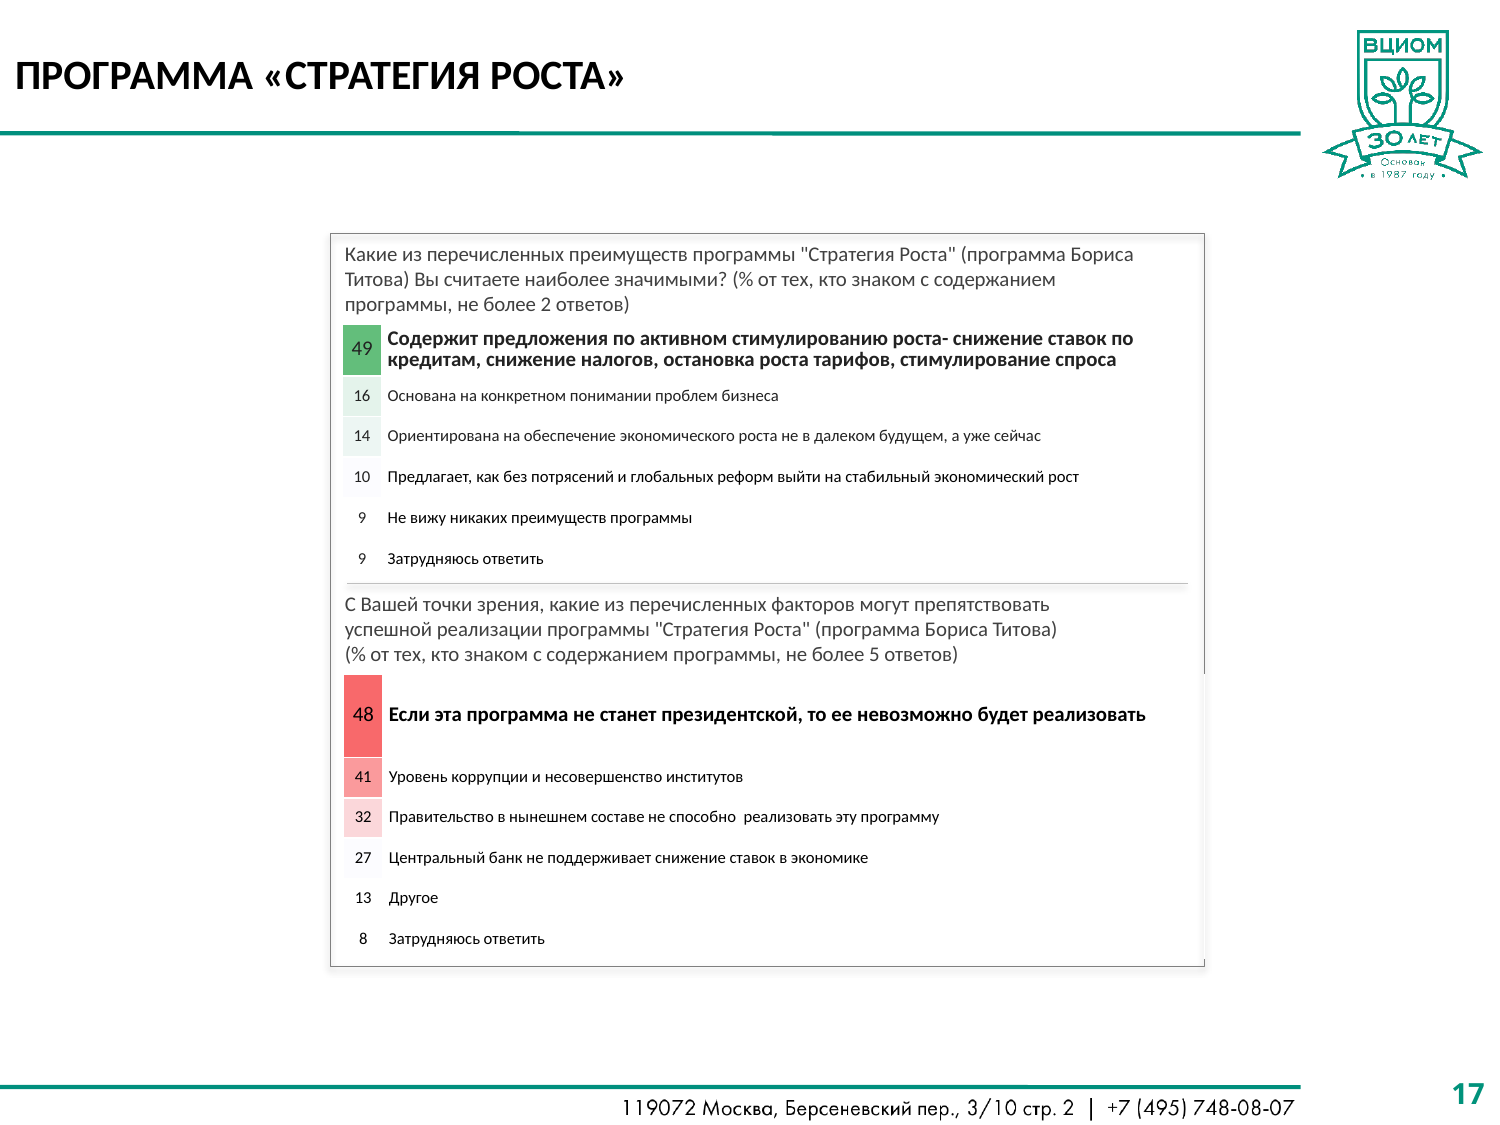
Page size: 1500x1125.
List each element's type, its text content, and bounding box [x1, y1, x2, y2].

table_cell 16 [343, 377, 381, 416]
picture [1322, 30, 1483, 180]
table_cell 27 [344, 839, 382, 878]
table_header 49 [343, 325, 381, 375]
title ПРОГРАММА «СТРАТЕГИЯ РОСТА» [0, 42, 1292, 103]
table_cell 14 [343, 417, 381, 456]
table_header 48 [344, 675, 382, 757]
table_cell Уровень коррупции и несовершенство институтов [384, 757, 1204, 798]
table_cell Центральный банк не поддерживает снижение ставок в экономике [384, 838, 1204, 879]
table_cell Правительство в нынешнем составе не способно реализовать эту программу [384, 798, 1204, 838]
table_header Если эта программа не станет президентской, то ее невозможно будет реализовать [384, 674, 1204, 757]
table_cell Не вижу никаких преимуществ программы [383, 498, 1192, 539]
table_cell 9 [343, 540, 381, 579]
table_cell Затрудняюсь ответить [384, 919, 1204, 959]
table_cell 32 [344, 799, 382, 837]
table_cell 9 [343, 499, 381, 538]
table_cell 8 [344, 920, 382, 959]
table_cell Ориентирована на обеспечение экономического роста не в далеком будущем, а уже сейчас [383, 416, 1192, 457]
text_box [329, 233, 1205, 967]
table_cell 13 [344, 880, 382, 918]
table_cell Основана на конкретном понимании проблем бизнеса [383, 376, 1192, 416]
picture [620, 1086, 1351, 1125]
table_cell 10 [343, 458, 381, 497]
table_cell Другое [384, 879, 1204, 919]
table_header Содержит предложения по активном стимулированию роста- снижение ставок по кредитам, снижение налогов, остановка роста тарифов, стимулирование спроса [383, 324, 1192, 376]
table_cell 41 [344, 758, 382, 797]
table_cell Предлагает, как без потрясений и глобальных реформ выйти на стабильный экономический рост [383, 457, 1192, 498]
table_cell Затрудняюсь ответить [383, 539, 1192, 580]
